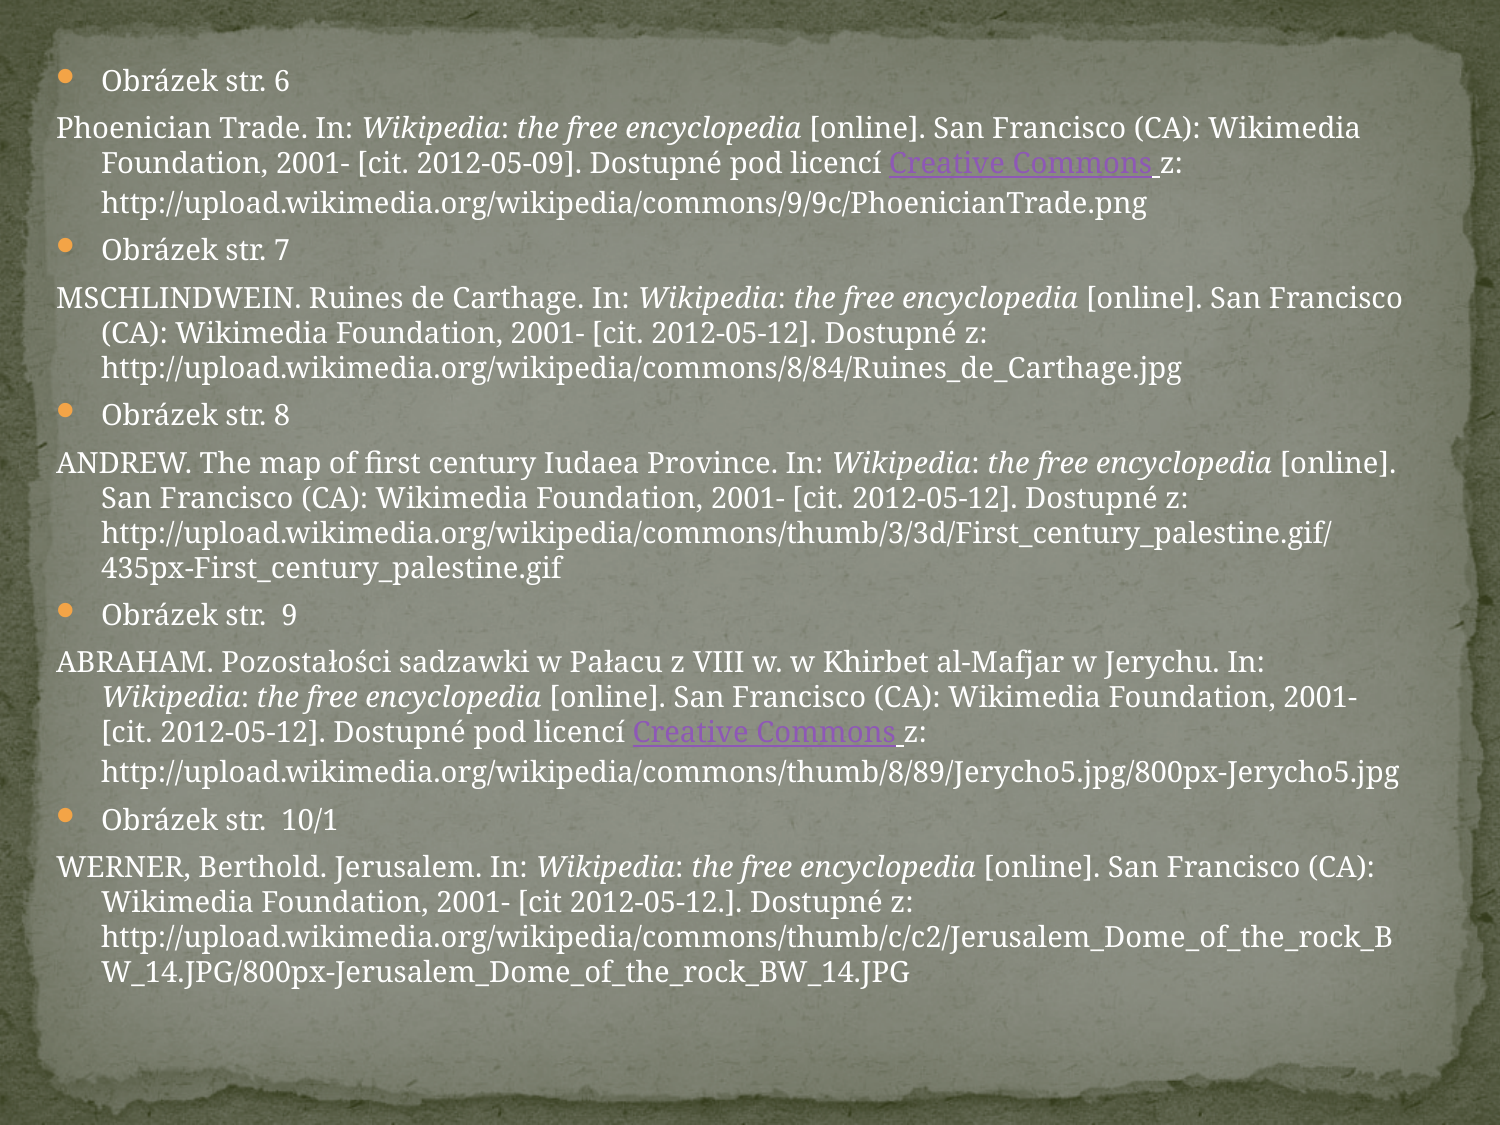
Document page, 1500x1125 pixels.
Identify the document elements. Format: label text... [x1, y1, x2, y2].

list Obrázek str. 6 Phoenician Trade. In: Wikipedia: the free encyclopedia [online]. San Francisco (CA): Wikimedia Foundation, 2001- [cit. 2012-05-09]. Dostupné pod licencí Creative Commons z: http://upload.wikimedia.org/wikipedia/commons/9/9c/PhoenicianTrade.png Obrázek str. 7 MSCHLINDWEIN. Ruines de Carthage. In: Wikipedia: the free encyclopedia [online]. San Francisco (CA): Wikimedia Foundation, 2001- [cit. 2012-05-12]. Dostupné z: http://upload.wikimedia.org/wikipedia/commons/8/84/Ruines_de_Carthage.jpg Obrázek str. 8 ANDREW. The map of first century Iudaea Province. In: Wikipedia: the free encyclopedia [online]. San Francisco (CA): Wikimedia Foundation, 2001- [cit. 2012-05-12]. Dostupné z: http://upload.wikimedia.org/wikipedia/commons/thumb/3/3d/First_century_palestine.gif/435px-First_century_palestine.gif Obrázek str. 9 ABRAHAM. Pozostałości sadzawki w Pałacu z VIII w. w Khirbet al-Mafjar w Jerychu. In: Wikipedia: the free encyclopedia [online]. San Francisco (CA): Wikimedia Foundation, 2001- [cit. 2012-05-12]. Dostupné pod licencí Creative Commons z: http://upload.wikimedia.org/wikipedia/commons/thumb/8/89/Jerycho5.jpg/800px-Jerycho5.jpg Obrázek str. 10/1 WERNER, Berthold. Jerusalem. In: Wikipedia: the free encyclopedia [online]. San Francisco (CA): Wikimedia Foundation, 2001- [cit 2012-05-12.]. Dostupné z: http://upload.wikimedia.org/wikipedia/commons/thumb/c/c2/Jerusalem_Dome_of_the_rock_BW_14.JPG/800px-Jerusalem_Dome_of_the_rock_BW_14.JPG [41, 54, 1425, 1094]
